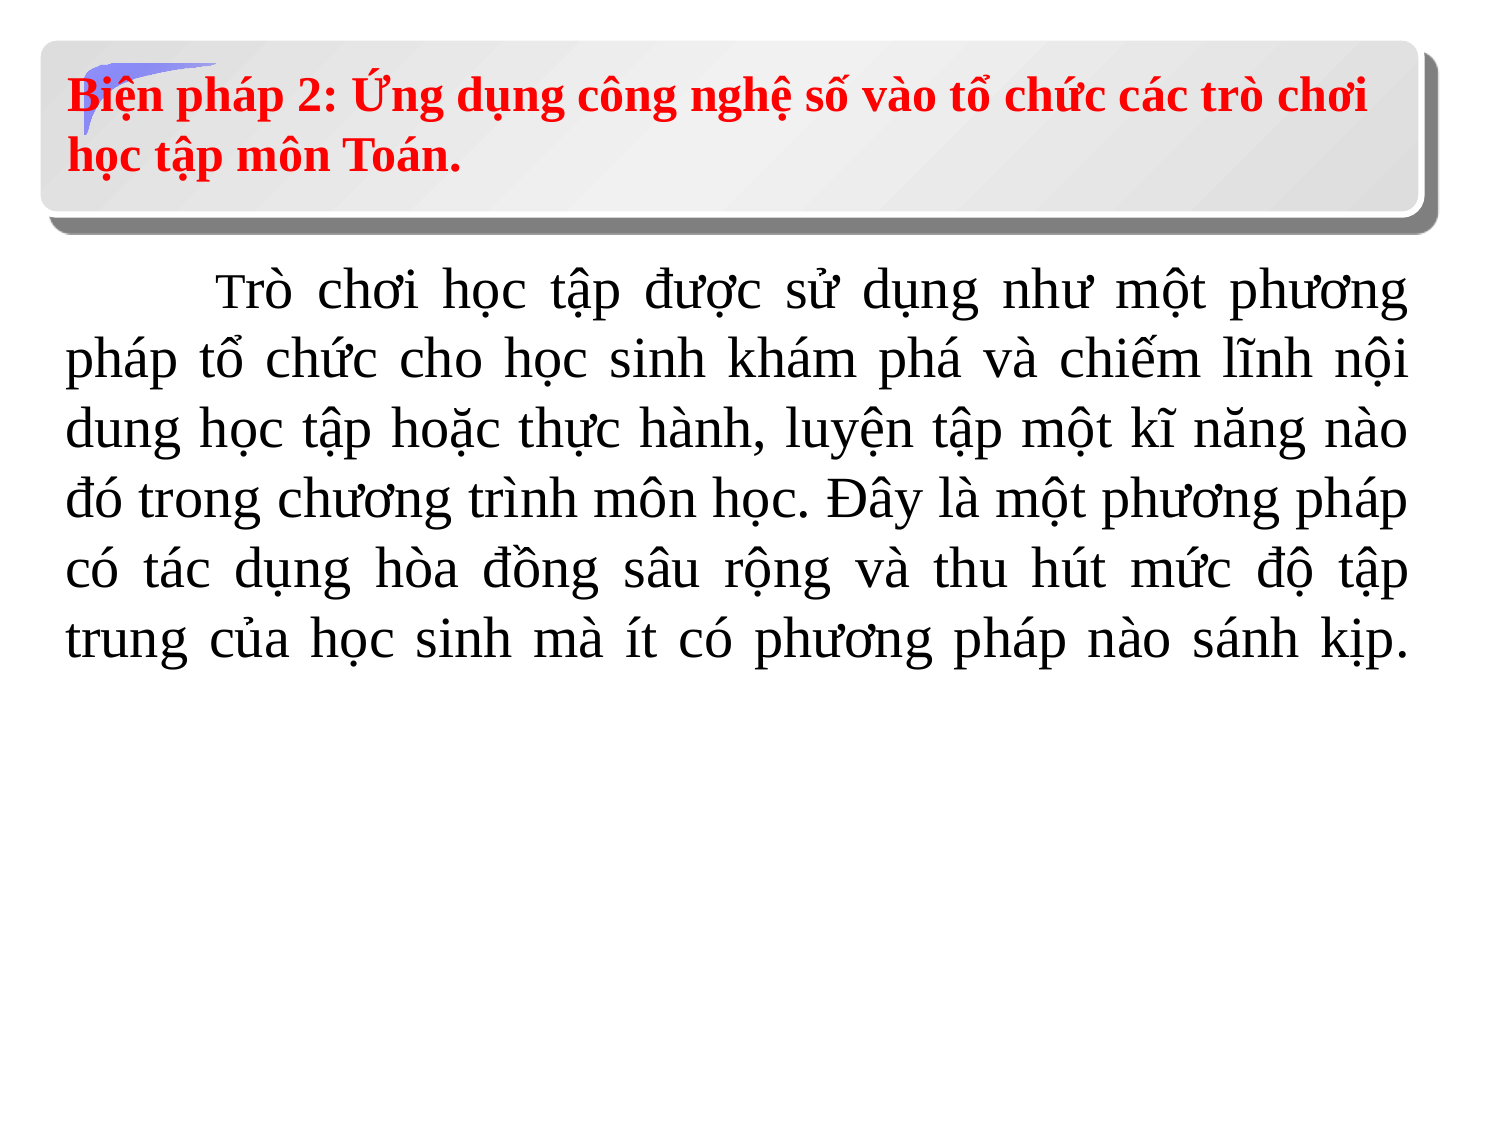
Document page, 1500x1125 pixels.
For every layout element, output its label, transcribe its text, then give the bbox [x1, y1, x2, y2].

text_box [37, 37, 1451, 247]
text_box Trò chơi học tập được sử dụng như một phương pháp tổ chức cho học sinh khám phá và chiếm lĩnh nội dung học tập hoặc thực hành, luyện tập một kĩ năng nào đó trong chương trình môn học. Đây là một phương pháp có tác dụng hòa đồng sâu rộng và thu hút mức độ tập trung của học sinh mà ít có phương pháp nào sánh kịp. [50, 255, 1425, 747]
